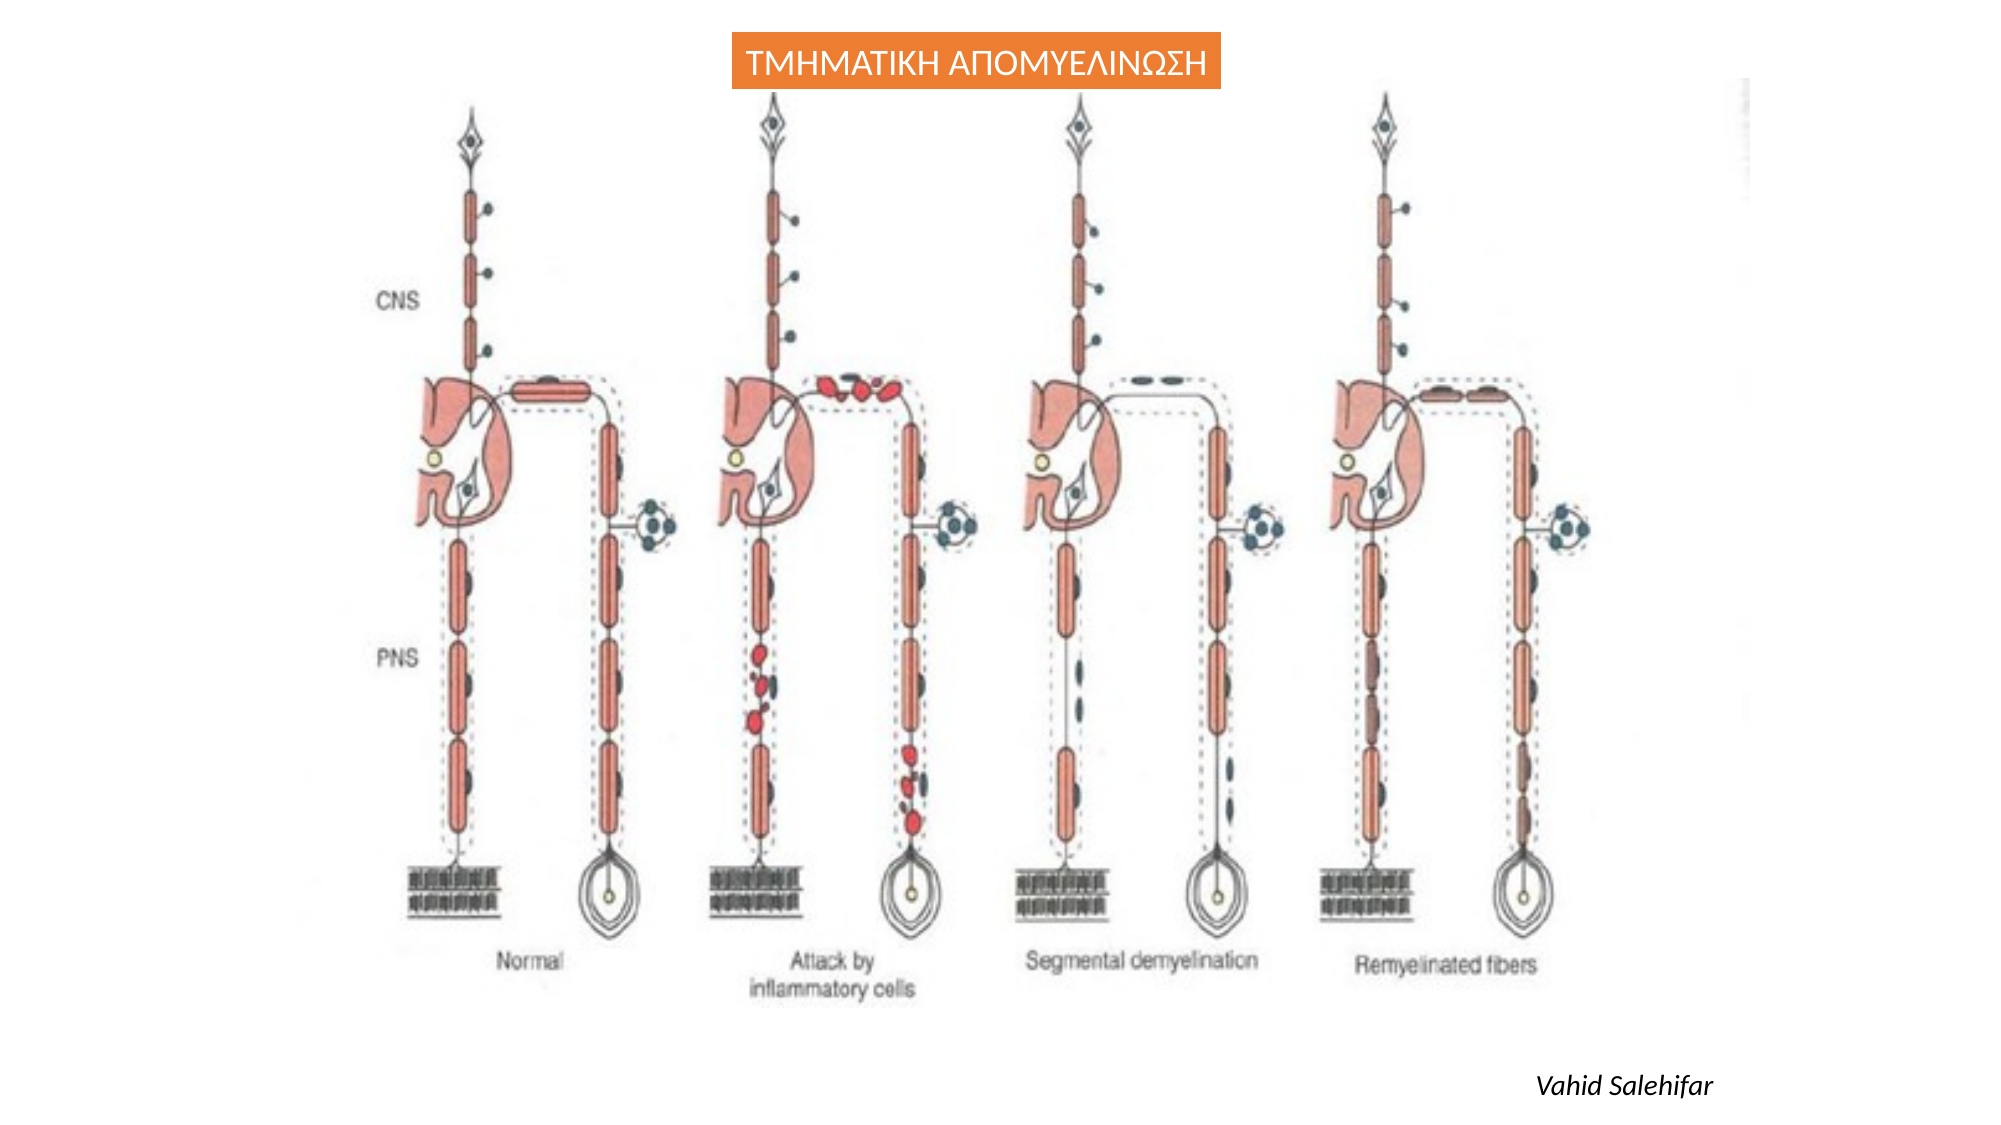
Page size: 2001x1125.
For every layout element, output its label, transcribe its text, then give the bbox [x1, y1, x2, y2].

text_box Vahid Salehifar [1520, 1058, 1729, 1109]
picture [242, 78, 1750, 1008]
text_box ΤΜΗΜΑΤΙΚΗ ΑΠΟΜΥΕΛΙΝΩΣΗ [729, 29, 1224, 78]
